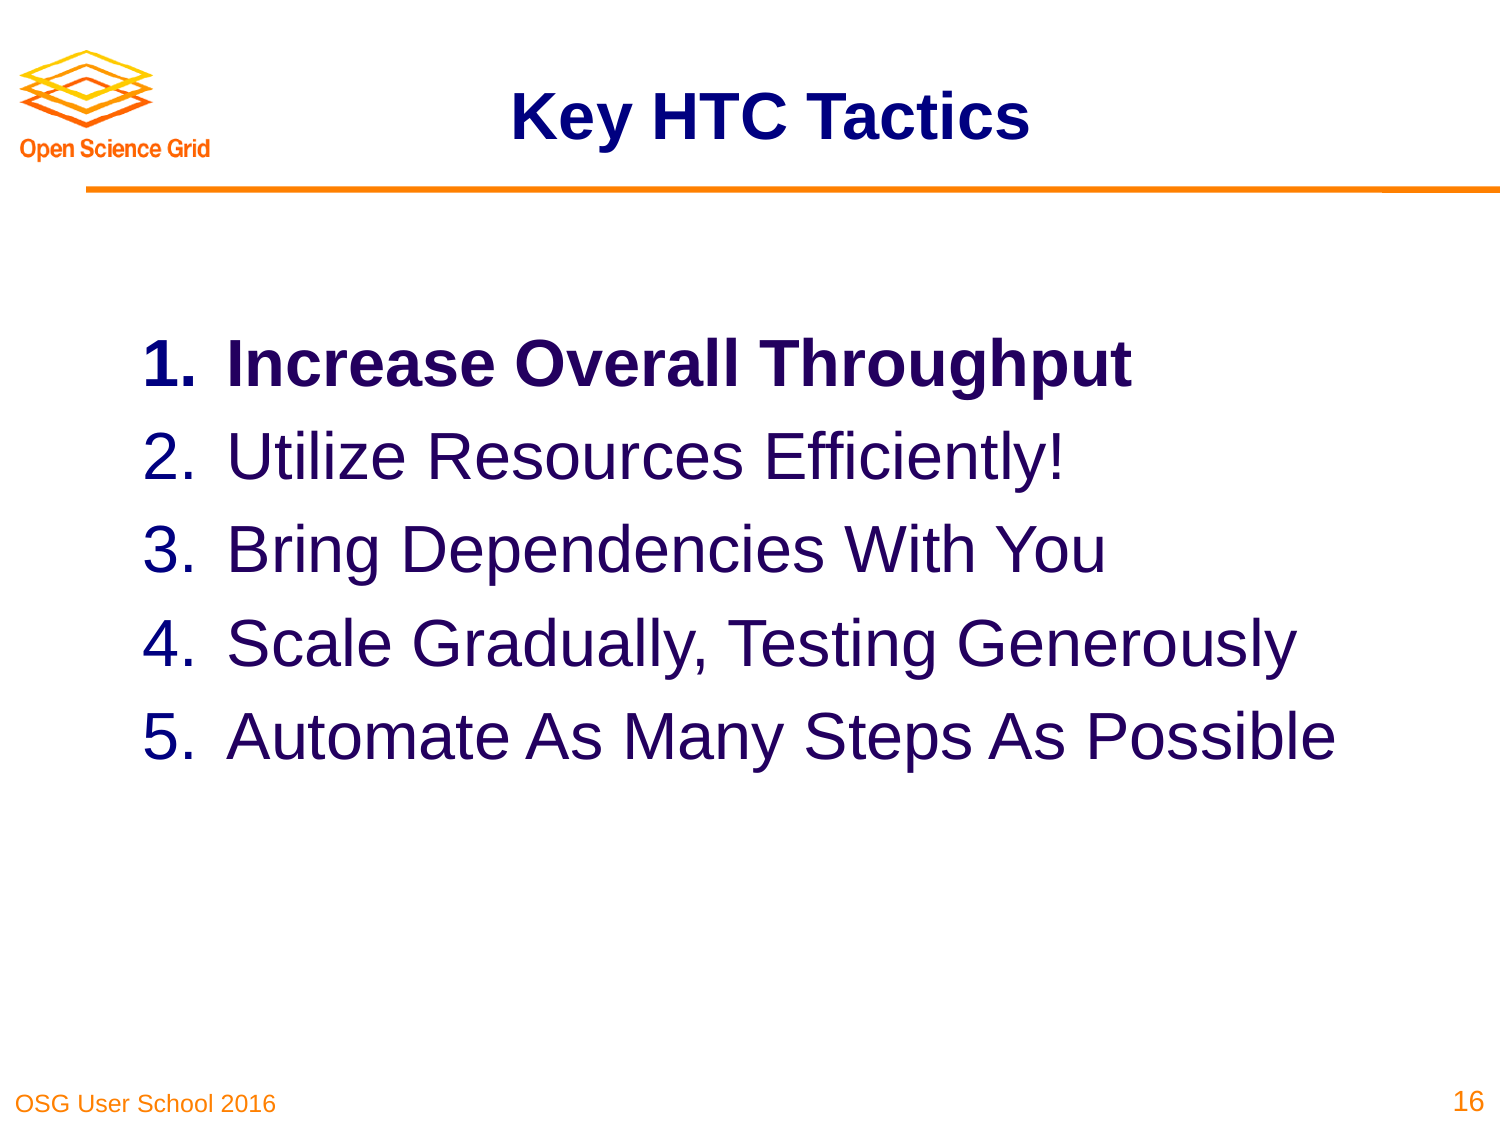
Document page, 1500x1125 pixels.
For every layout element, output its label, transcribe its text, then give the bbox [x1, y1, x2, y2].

picture [0, 27, 201, 179]
title Key HTC Tactics [201, 18, 1342, 207]
list Increase Overall Throughput Utilize Resources Efficiently! Bring Dependencies With You Scale Gradually, Testing Generously Automate As Many Steps As Possible [127, 218, 1403, 988]
slide_number 16 [1430, 1049, 1500, 1125]
